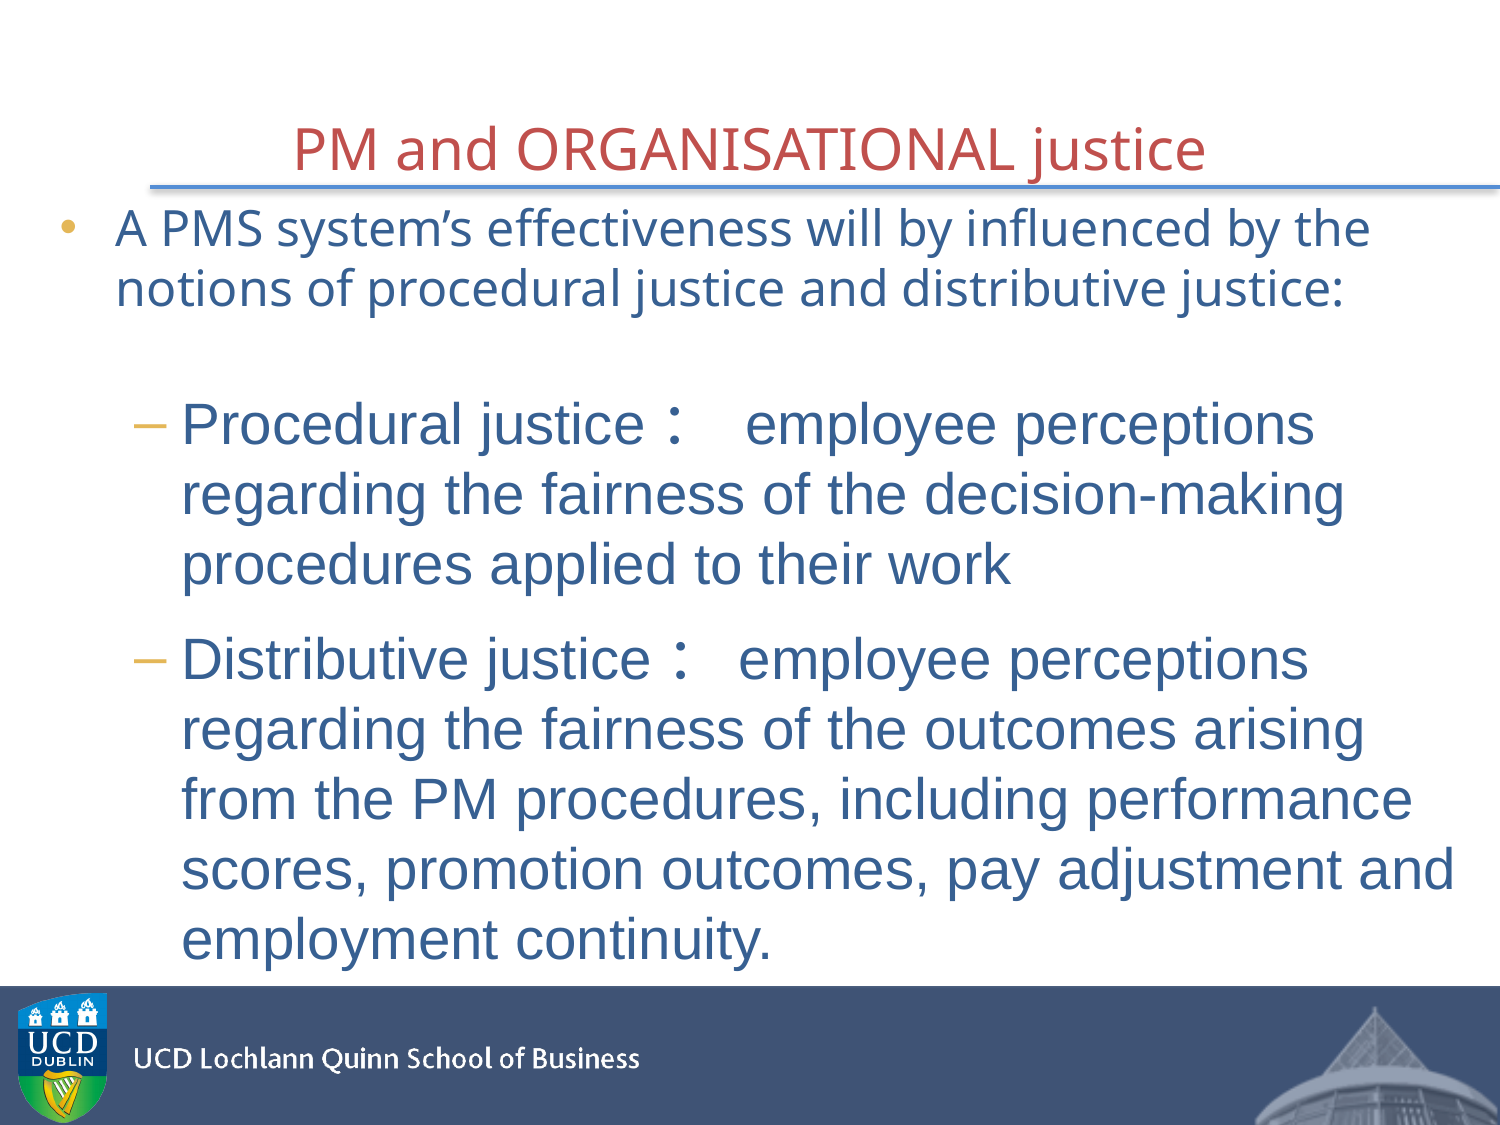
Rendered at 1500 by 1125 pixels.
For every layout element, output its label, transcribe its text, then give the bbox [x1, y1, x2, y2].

picture [0, 986, 1500, 1125]
list A PMS system’s effectiveness will by influenced by the notions of procedural justice and distributive justice: Procedural justice： employee perceptions regarding the fairness of the decision-making procedures applied to their work Distributive justice：employee perceptions regarding the fairness of the outcomes arising from the PM procedures, including performance scores, promotion outcomes, pay adjustment and employment continuity. [44, 188, 1482, 917]
title PM and ORGANISATIONAL justice [271, 14, 1229, 188]
